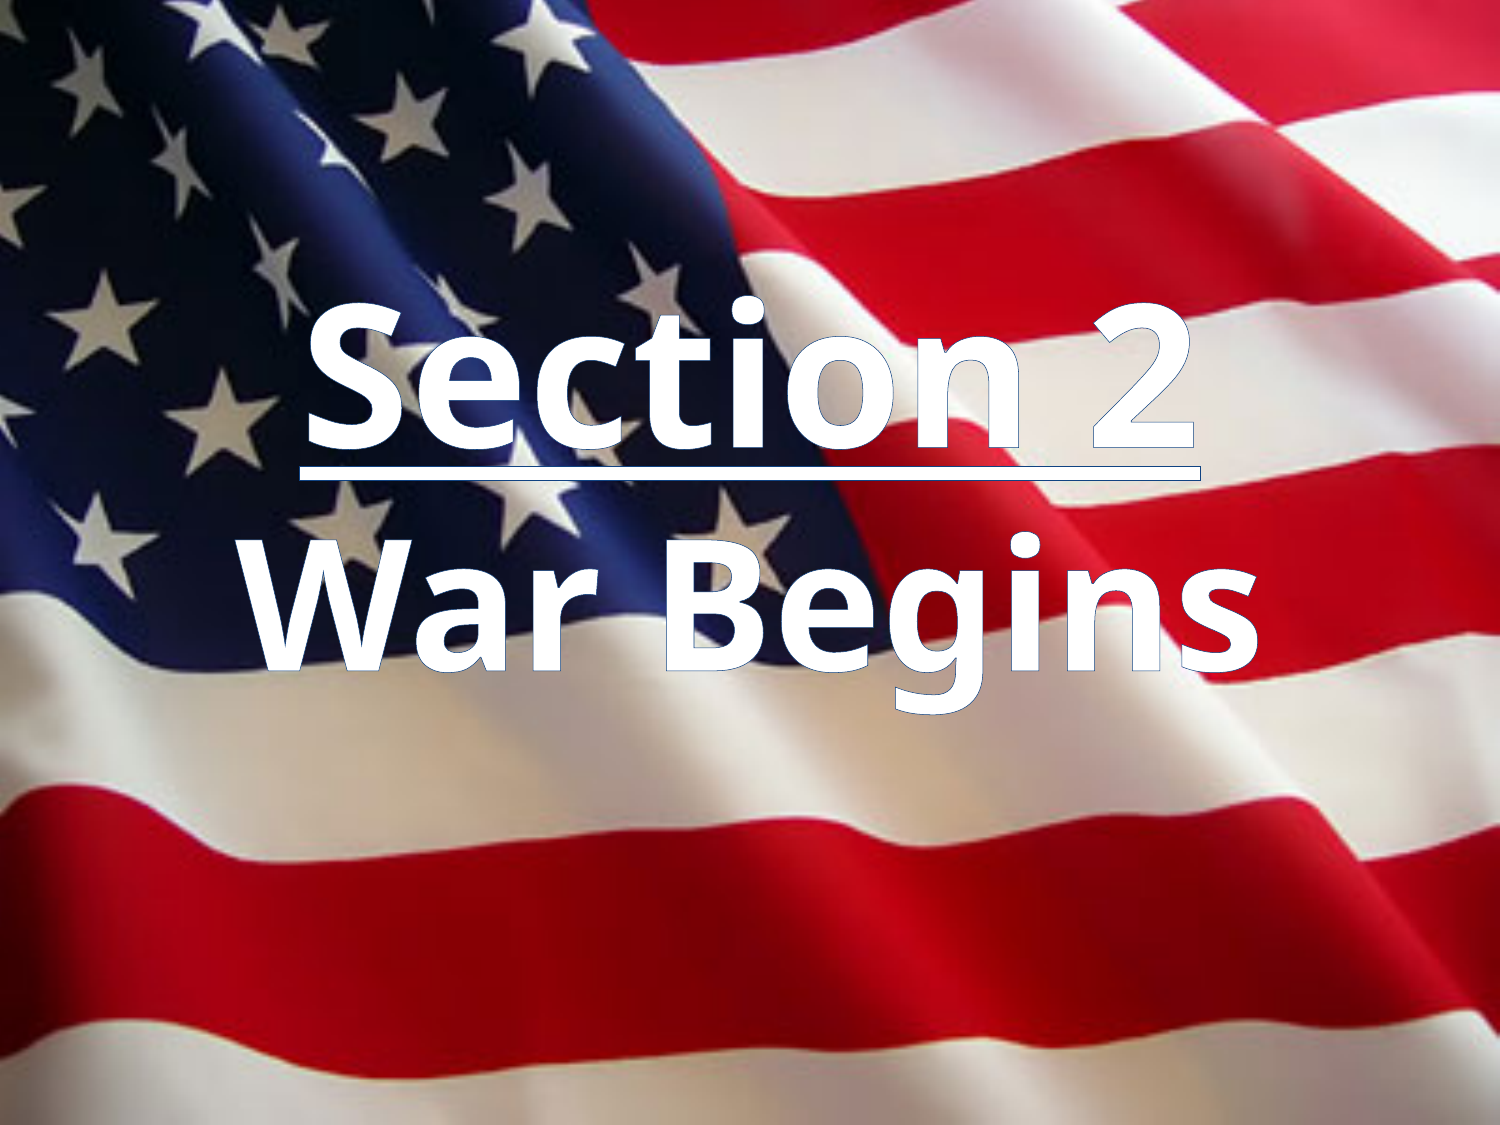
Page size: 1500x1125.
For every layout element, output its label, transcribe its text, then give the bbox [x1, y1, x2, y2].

text_box Section 2 War Begins [0, 0, 1500, 715]
picture [0, 715, 1500, 1125]
